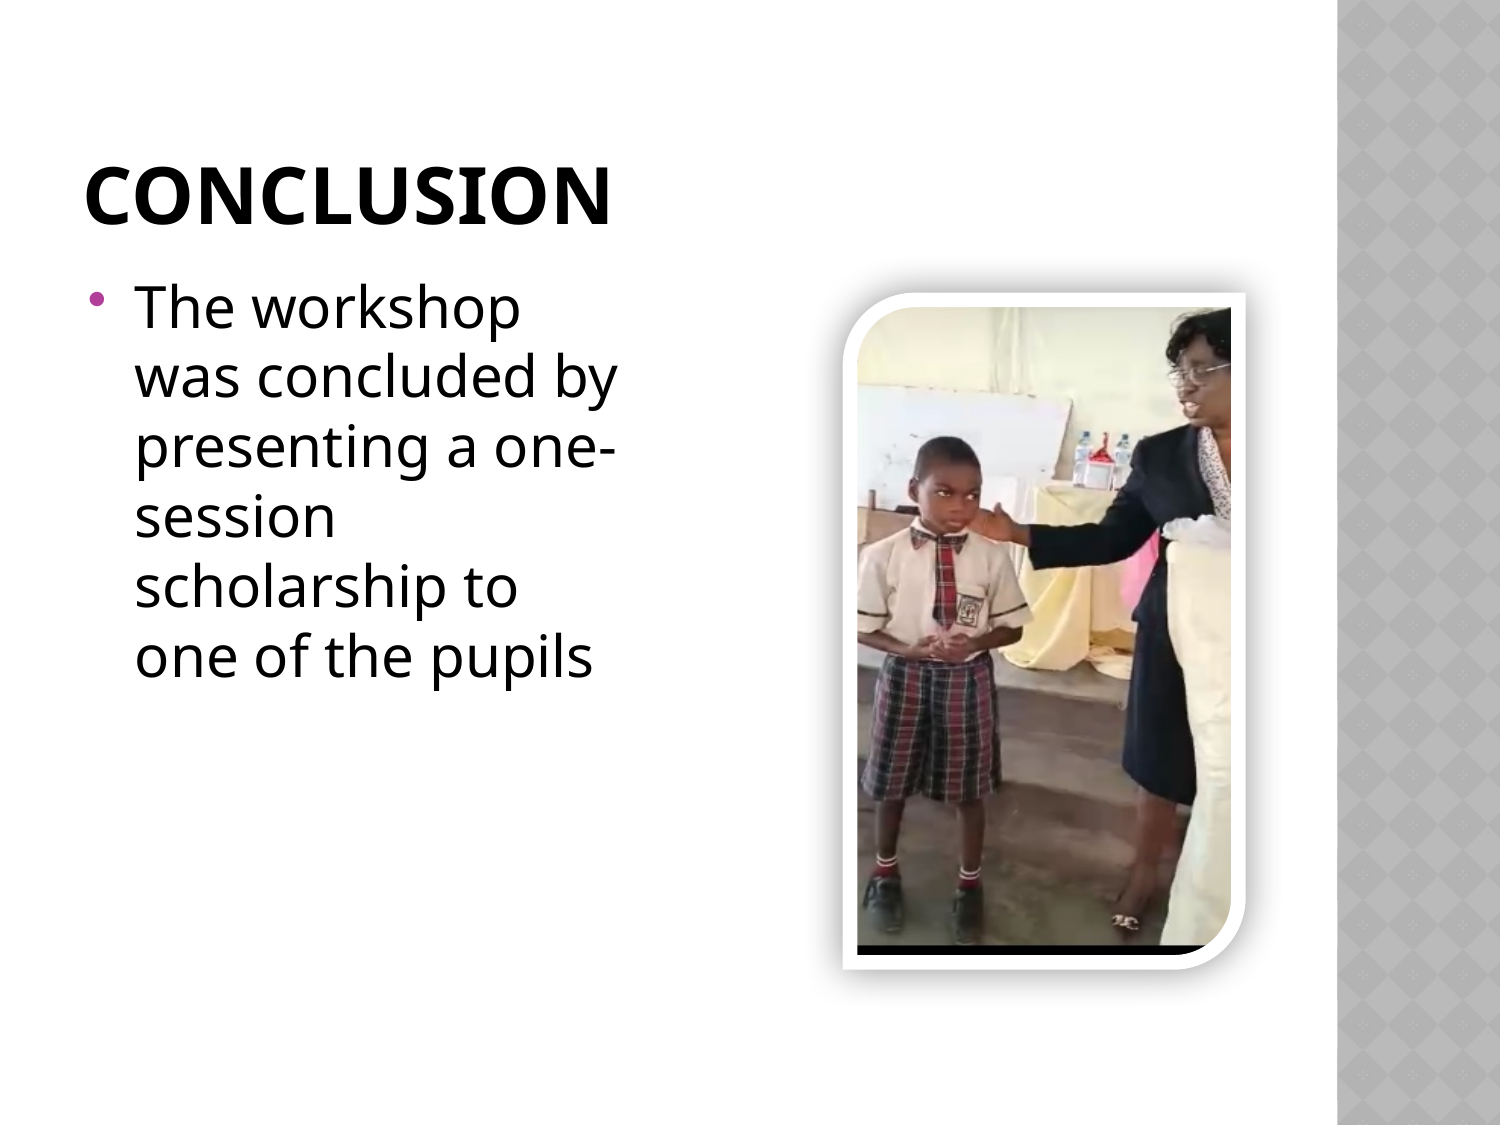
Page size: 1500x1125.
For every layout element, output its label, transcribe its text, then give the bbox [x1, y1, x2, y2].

list The workshop was concluded by presenting a one-session scholarship to one of the pupils [75, 262, 653, 1005]
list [849, 299, 1239, 963]
title CONCLUSION [75, 52, 1263, 240]
